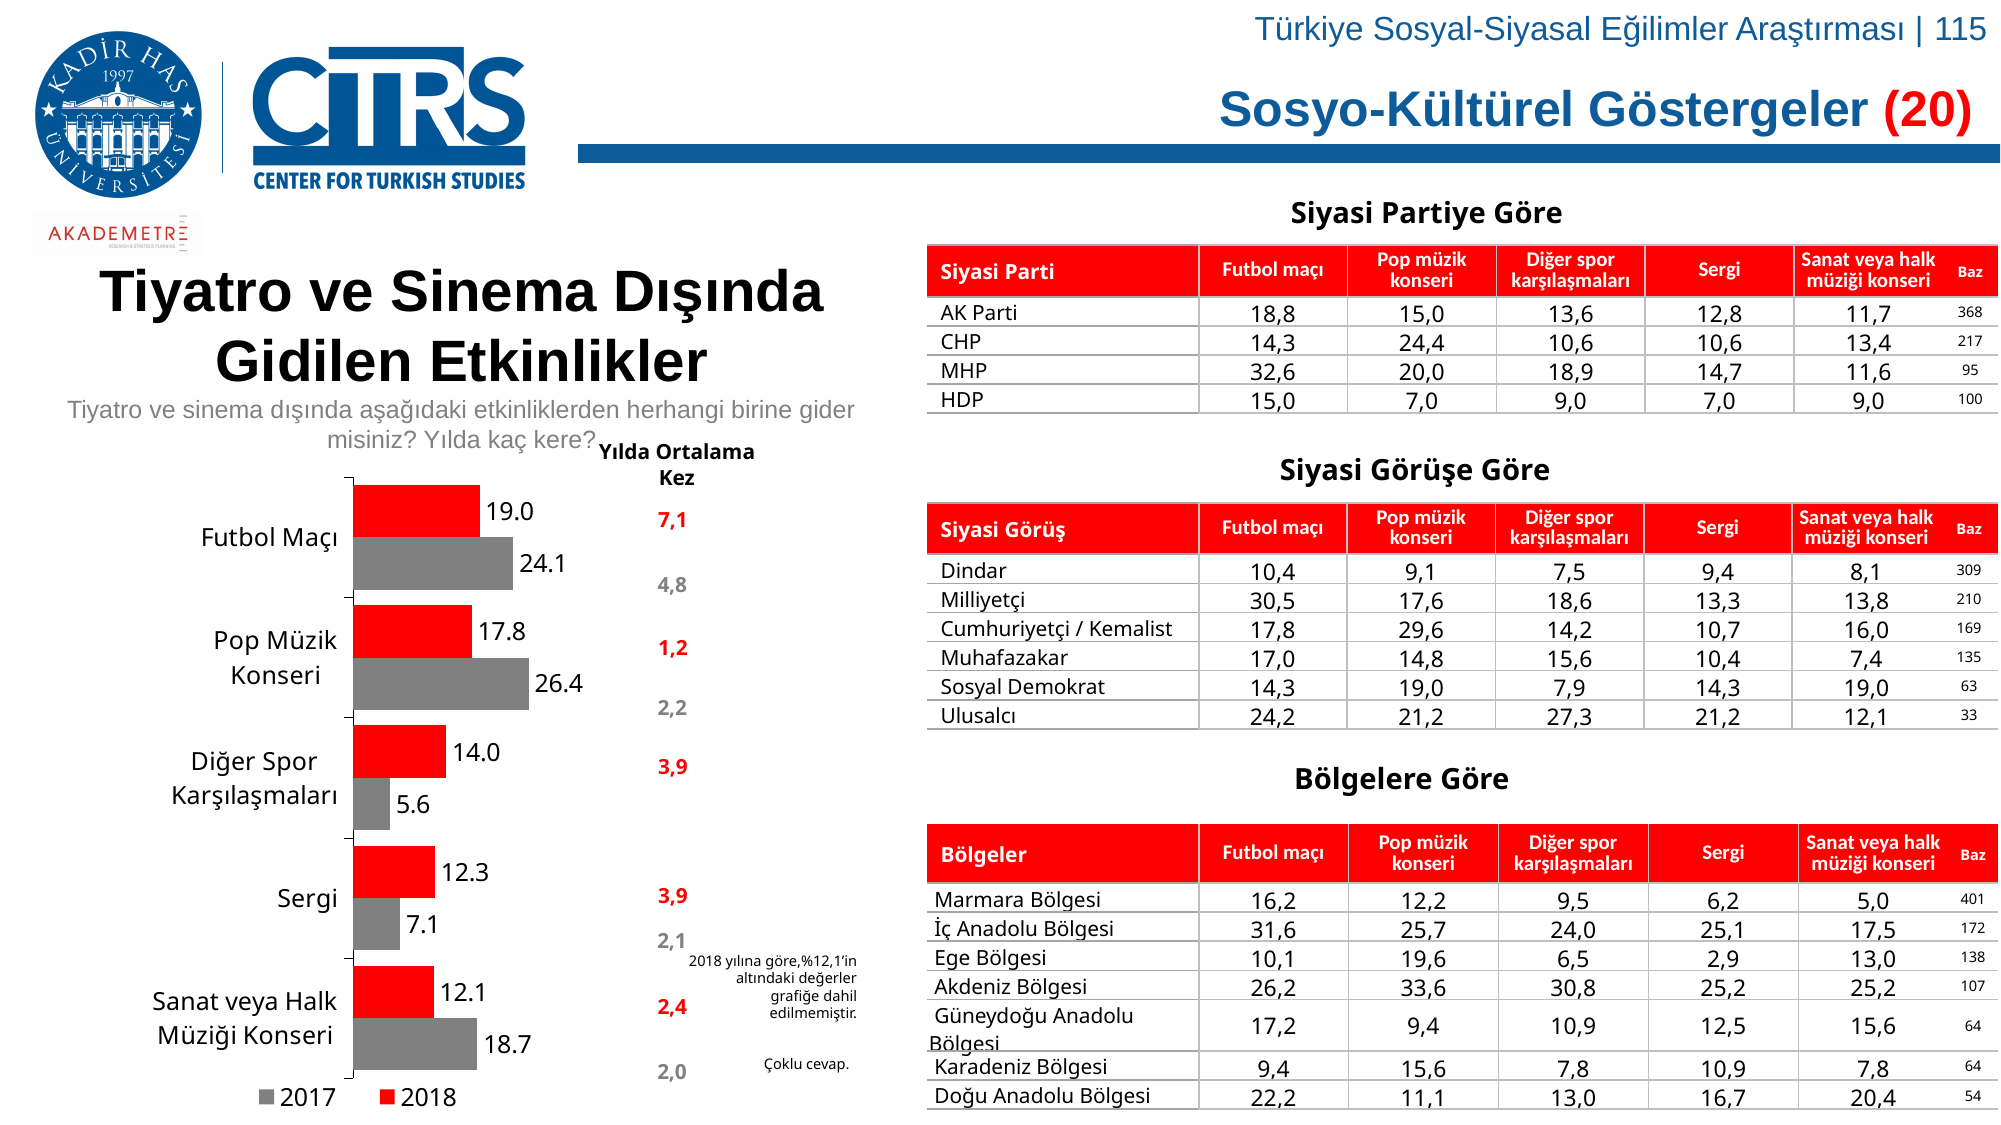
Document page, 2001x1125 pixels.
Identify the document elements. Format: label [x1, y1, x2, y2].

table_cell [1646, 385, 1793, 412]
table_cell [1793, 642, 1998, 670]
table_cell [1645, 613, 1791, 641]
table_cell [1799, 884, 1998, 911]
table_header [1645, 504, 1791, 553]
table_cell [1200, 971, 1348, 999]
table_cell [1795, 327, 1998, 354]
table_header [927, 504, 1198, 553]
table_cell [1200, 613, 1346, 641]
table_cell [927, 701, 1198, 728]
table_cell [1348, 584, 1495, 612]
table_cell [1646, 356, 1793, 383]
table_cell [1348, 555, 1495, 583]
table_cell [1200, 555, 1346, 583]
table_cell [1200, 701, 1346, 728]
table_cell [927, 913, 1198, 940]
text_box [581, 70, 2000, 144]
table_header [1200, 504, 1346, 553]
table_cell [1649, 942, 1798, 970]
table_header [927, 246, 1198, 296]
table_cell [1649, 913, 1798, 940]
table_cell [1499, 942, 1648, 970]
table_cell [1497, 298, 1644, 325]
table_cell [1793, 584, 1998, 612]
table_cell [1349, 913, 1498, 940]
table_cell [1799, 913, 1998, 940]
table_cell [1793, 671, 1998, 699]
text_box [639, 564, 761, 605]
chart [144, 455, 639, 1125]
table_cell [1795, 298, 1998, 325]
table_cell [1646, 298, 1793, 325]
table_cell [1649, 884, 1798, 911]
table_cell [1200, 884, 1348, 911]
table_header [1499, 824, 1648, 882]
picture [247, 38, 533, 197]
table_cell [1200, 913, 1348, 940]
table_cell [1645, 701, 1791, 728]
table_cell [927, 327, 1198, 354]
table_cell [1348, 642, 1495, 670]
text_box [639, 875, 762, 916]
table_cell [1349, 1081, 1498, 1108]
table_cell [1496, 584, 1643, 612]
text_box [639, 627, 762, 668]
table_cell [927, 555, 1198, 583]
table_cell [1349, 942, 1498, 970]
table_cell [1496, 642, 1643, 670]
table_cell [1200, 942, 1348, 970]
table_cell [927, 1000, 1198, 1050]
table_cell [1349, 1000, 1498, 1050]
table_cell [1200, 298, 1347, 325]
table_cell [1799, 942, 1998, 970]
table_cell [927, 671, 1198, 699]
table_cell [927, 642, 1198, 670]
text_box [639, 746, 762, 787]
table_cell [927, 356, 1198, 383]
table_cell [1799, 1052, 1998, 1079]
table_cell [927, 385, 1198, 412]
table_cell [927, 298, 1198, 325]
text_box [951, 186, 1903, 237]
table_cell [1496, 613, 1643, 641]
table_cell [1348, 327, 1496, 354]
table_cell [1497, 385, 1644, 412]
table_cell [1200, 327, 1347, 354]
table_cell [1649, 1081, 1798, 1108]
table_cell [927, 1052, 1198, 1079]
table_cell [1496, 701, 1643, 728]
table_cell [1646, 327, 1793, 354]
table_cell [1499, 884, 1648, 911]
table_cell [1349, 1052, 1498, 1079]
table_header [1799, 824, 1998, 882]
table_cell [1645, 555, 1791, 583]
table_cell [927, 942, 1198, 970]
table_header [1349, 824, 1498, 882]
table_cell [1200, 385, 1347, 412]
table_cell [927, 613, 1198, 641]
table_cell [1649, 1052, 1798, 1079]
text_box [639, 687, 761, 727]
table_header [1497, 246, 1644, 296]
table_cell [927, 971, 1198, 999]
table_cell [1348, 356, 1496, 383]
table_cell [1499, 971, 1648, 999]
table_cell [1499, 1081, 1648, 1108]
text_box [639, 499, 762, 540]
table_cell [927, 1081, 1198, 1108]
table_cell [1499, 1052, 1648, 1079]
table_cell [1496, 555, 1643, 583]
text_box [639, 920, 872, 1029]
table_cell [1200, 671, 1346, 699]
table_header [1795, 246, 1998, 296]
picture [16, 14, 219, 257]
table_cell [1349, 971, 1498, 999]
table_header [1649, 824, 1798, 882]
table_cell [1799, 1081, 1998, 1108]
table_cell [1200, 1000, 1348, 1050]
table_cell [1200, 642, 1346, 670]
table_cell [1496, 671, 1643, 699]
table_cell [1793, 701, 1998, 728]
table_cell [1793, 555, 1998, 583]
table_cell [1645, 671, 1791, 699]
table_cell [1795, 385, 1998, 412]
table_cell [1497, 356, 1644, 383]
text_box [639, 1047, 872, 1091]
text_box [975, 444, 1855, 494]
table_header [1200, 246, 1347, 296]
table_cell [1793, 613, 1998, 641]
table_cell [1649, 1000, 1798, 1050]
table_cell [1499, 913, 1648, 940]
table_header [1646, 246, 1793, 296]
table_cell [1348, 298, 1496, 325]
table_cell [1348, 671, 1495, 699]
table_cell [1799, 971, 1998, 999]
table_cell [927, 884, 1198, 911]
table_cell [1348, 613, 1495, 641]
table_cell [1645, 584, 1791, 612]
table_cell [1499, 1000, 1648, 1050]
table_cell [1795, 356, 1998, 383]
table_header [1200, 824, 1348, 882]
table_cell [1200, 1081, 1348, 1108]
table_header [1496, 504, 1643, 553]
table_cell [1200, 584, 1346, 612]
table_cell [1200, 356, 1347, 383]
table_header [1348, 246, 1496, 296]
table_cell [927, 584, 1198, 612]
text_box [1002, 752, 1802, 803]
table_cell [1799, 1000, 1998, 1050]
table_cell [1348, 701, 1495, 728]
table_cell [1349, 884, 1498, 911]
table_header [1348, 504, 1495, 553]
table_cell [1348, 385, 1496, 412]
table_cell [1497, 327, 1644, 354]
table_cell [1649, 971, 1798, 999]
table_cell [1645, 642, 1791, 670]
text_box [14, 245, 910, 497]
table_header [927, 824, 1198, 882]
table_cell [1200, 1052, 1348, 1079]
table_header [1793, 504, 1998, 553]
